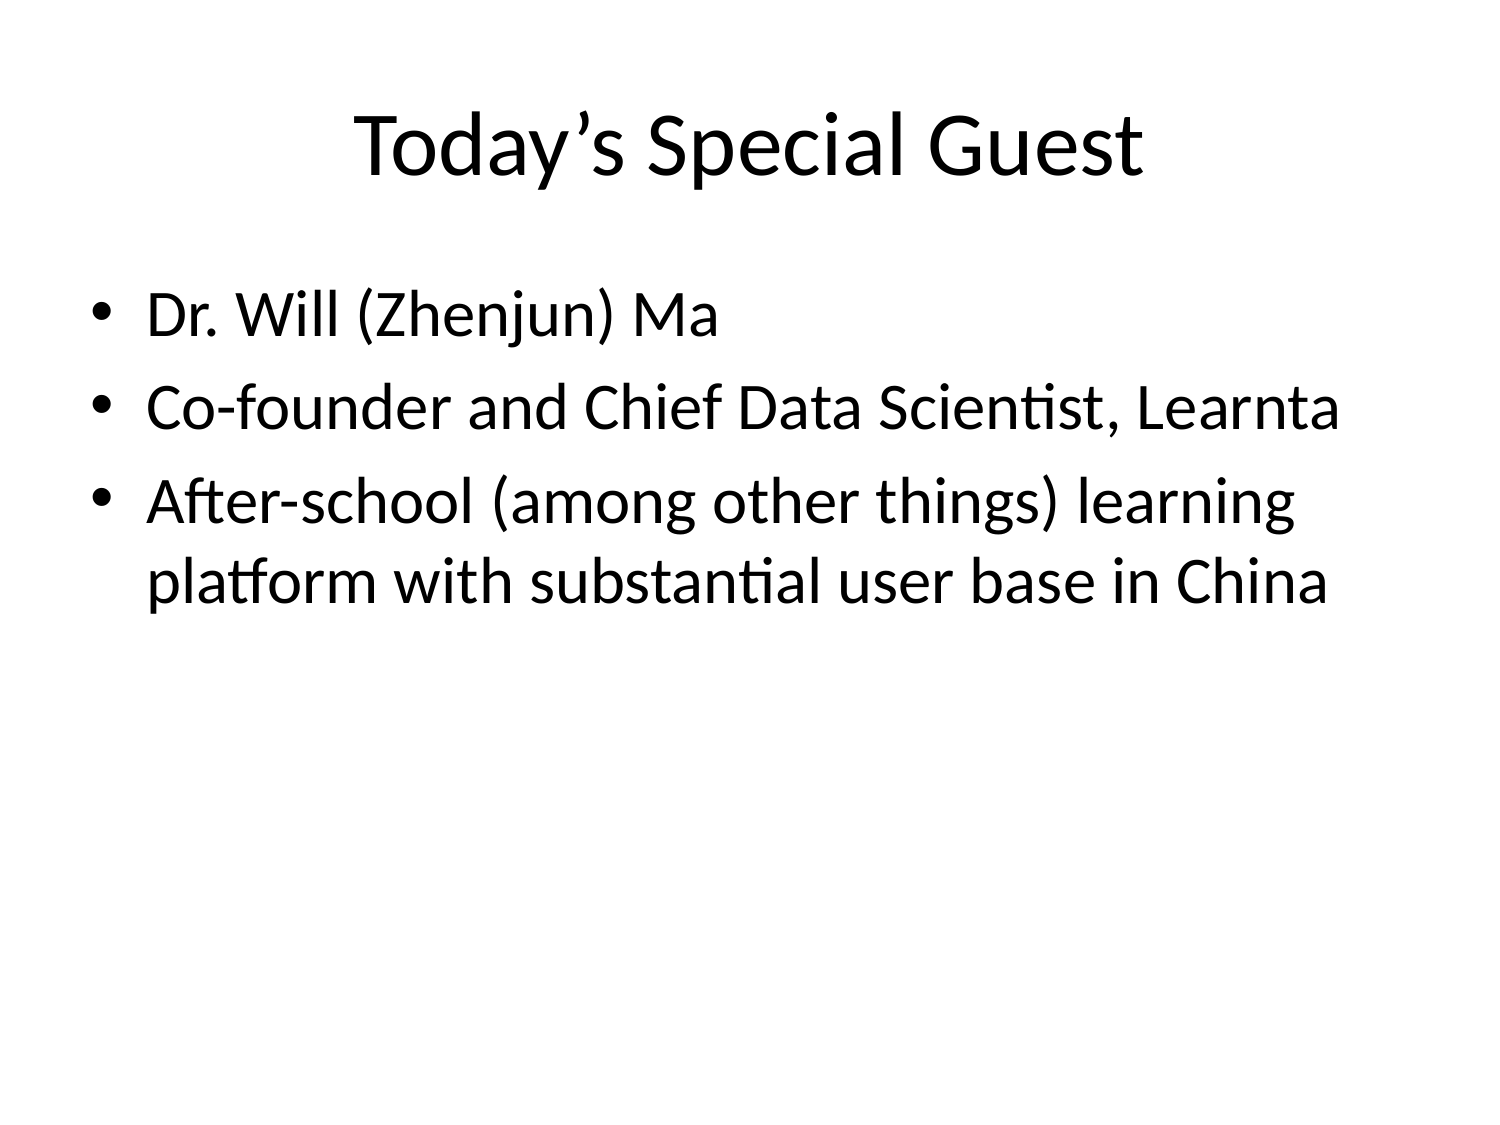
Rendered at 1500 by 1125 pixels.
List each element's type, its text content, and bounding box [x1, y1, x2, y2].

list Dr. Will (Zhenjun) Ma Co-founder and Chief Data Scientist, Learnta After-school (among other things) learning platform with substantial user base in China [75, 262, 1425, 1005]
title Today’s Special Guest [75, 45, 1425, 233]
